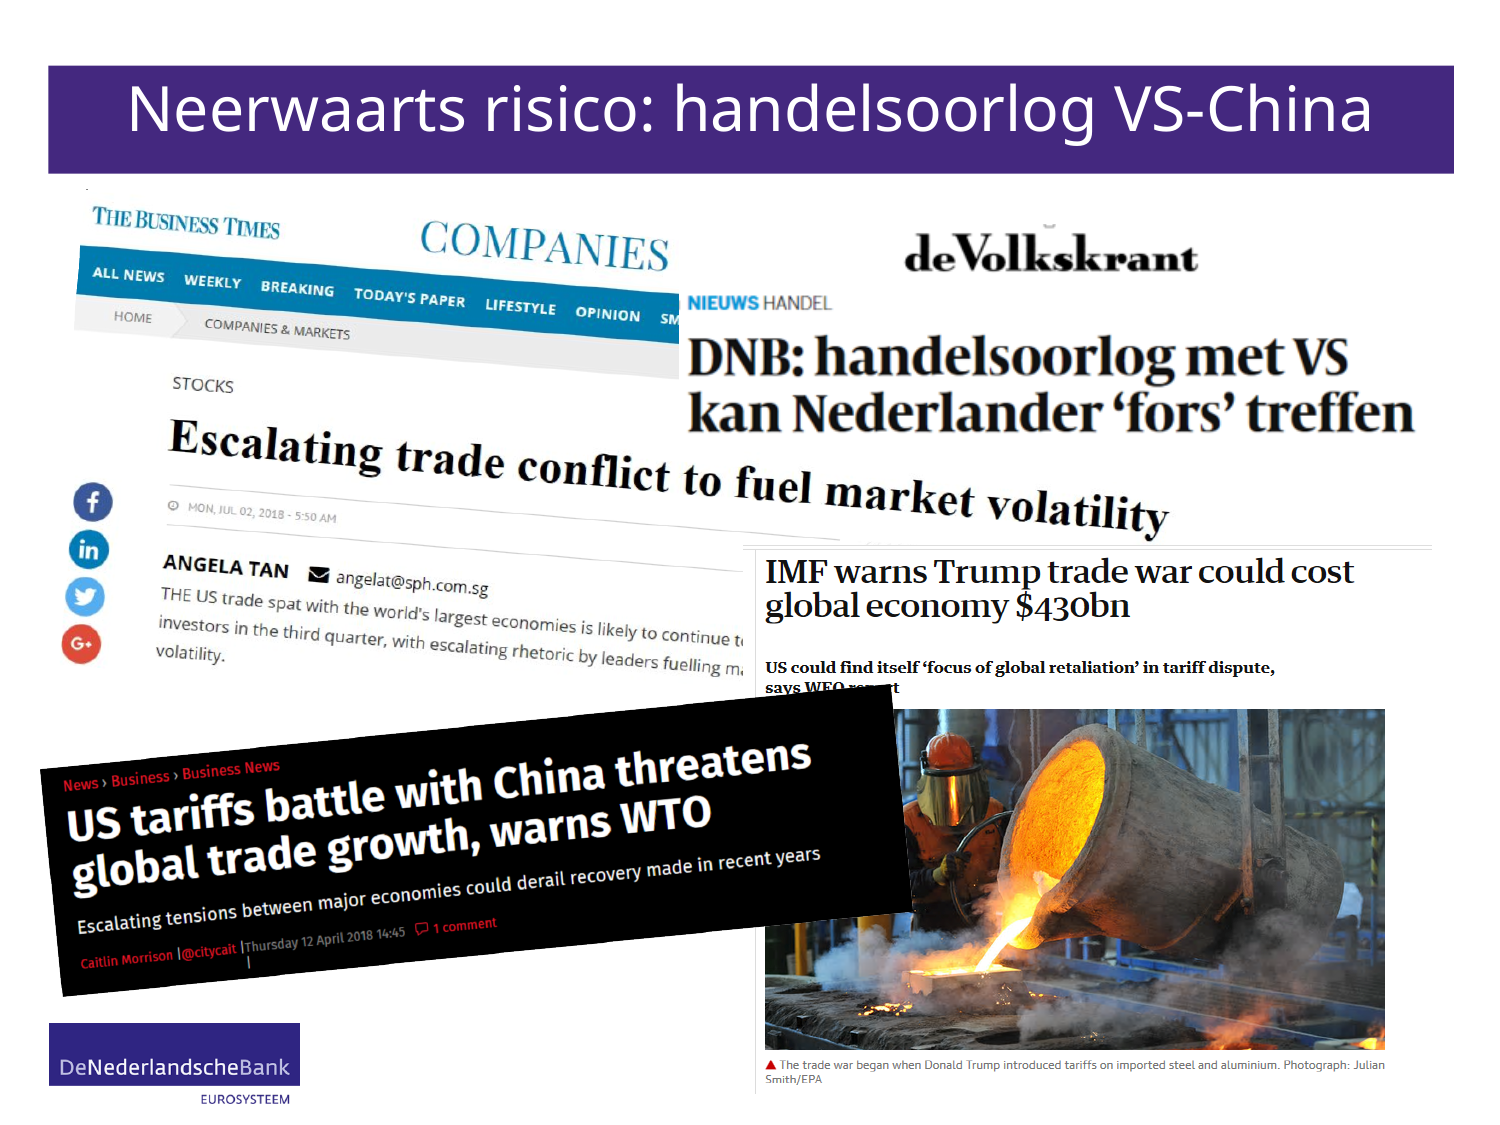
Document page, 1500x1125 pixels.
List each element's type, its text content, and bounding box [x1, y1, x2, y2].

title Neerwaarts risico: handelsoorlog VS-China [48, 65, 1454, 174]
picture [41, 189, 1432, 1094]
picture [49, 1023, 300, 1104]
